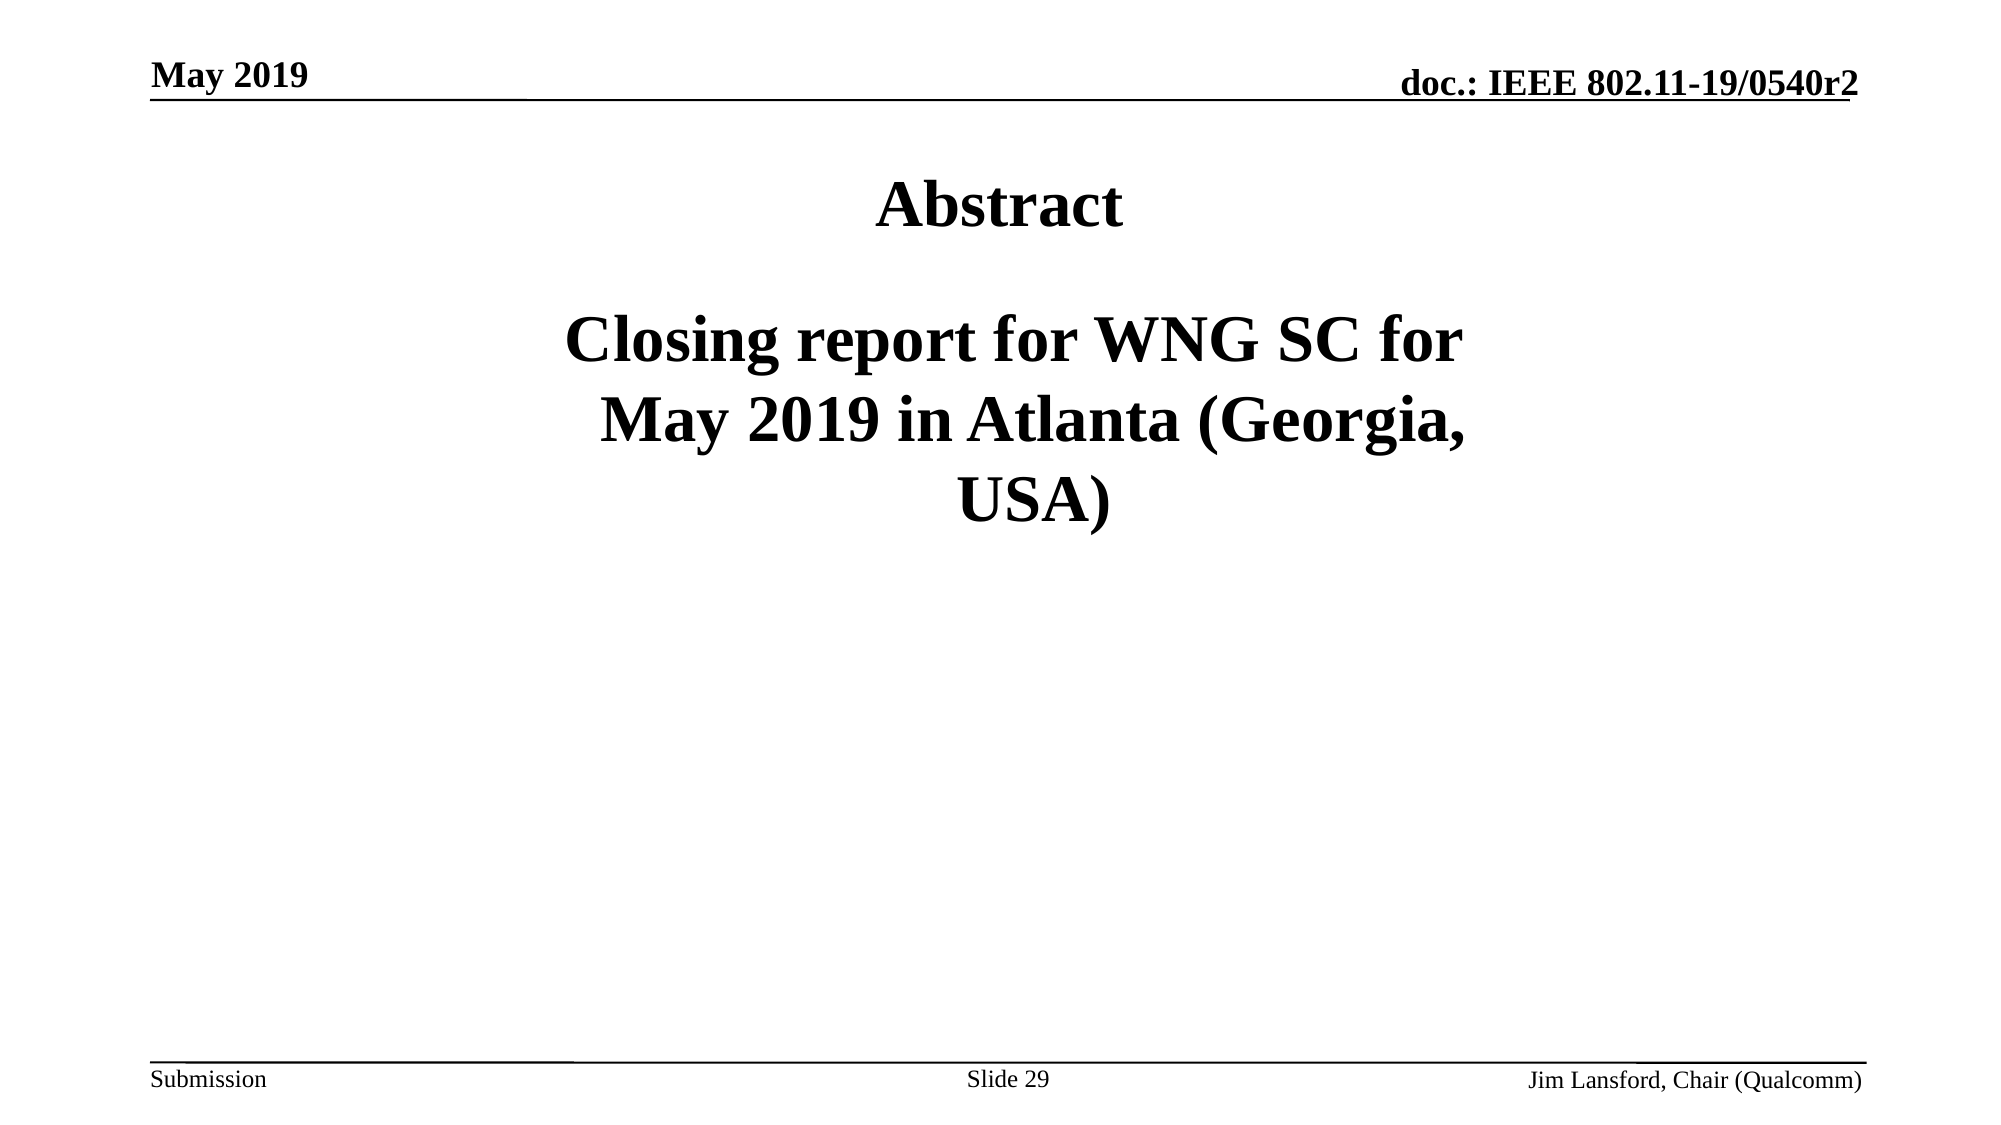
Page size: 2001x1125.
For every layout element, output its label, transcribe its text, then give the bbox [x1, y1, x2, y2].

title Abstract [149, 112, 1850, 288]
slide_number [150, 49, 375, 96]
footer Jim Lansford, Chair (Qualcomm) [1312, 1063, 1863, 1088]
slide_number Slide 29 [950, 1061, 1067, 1123]
list Closing report for WNG SC for May 2019 in Atlanta (Georgia, USA) [486, 287, 1527, 963]
